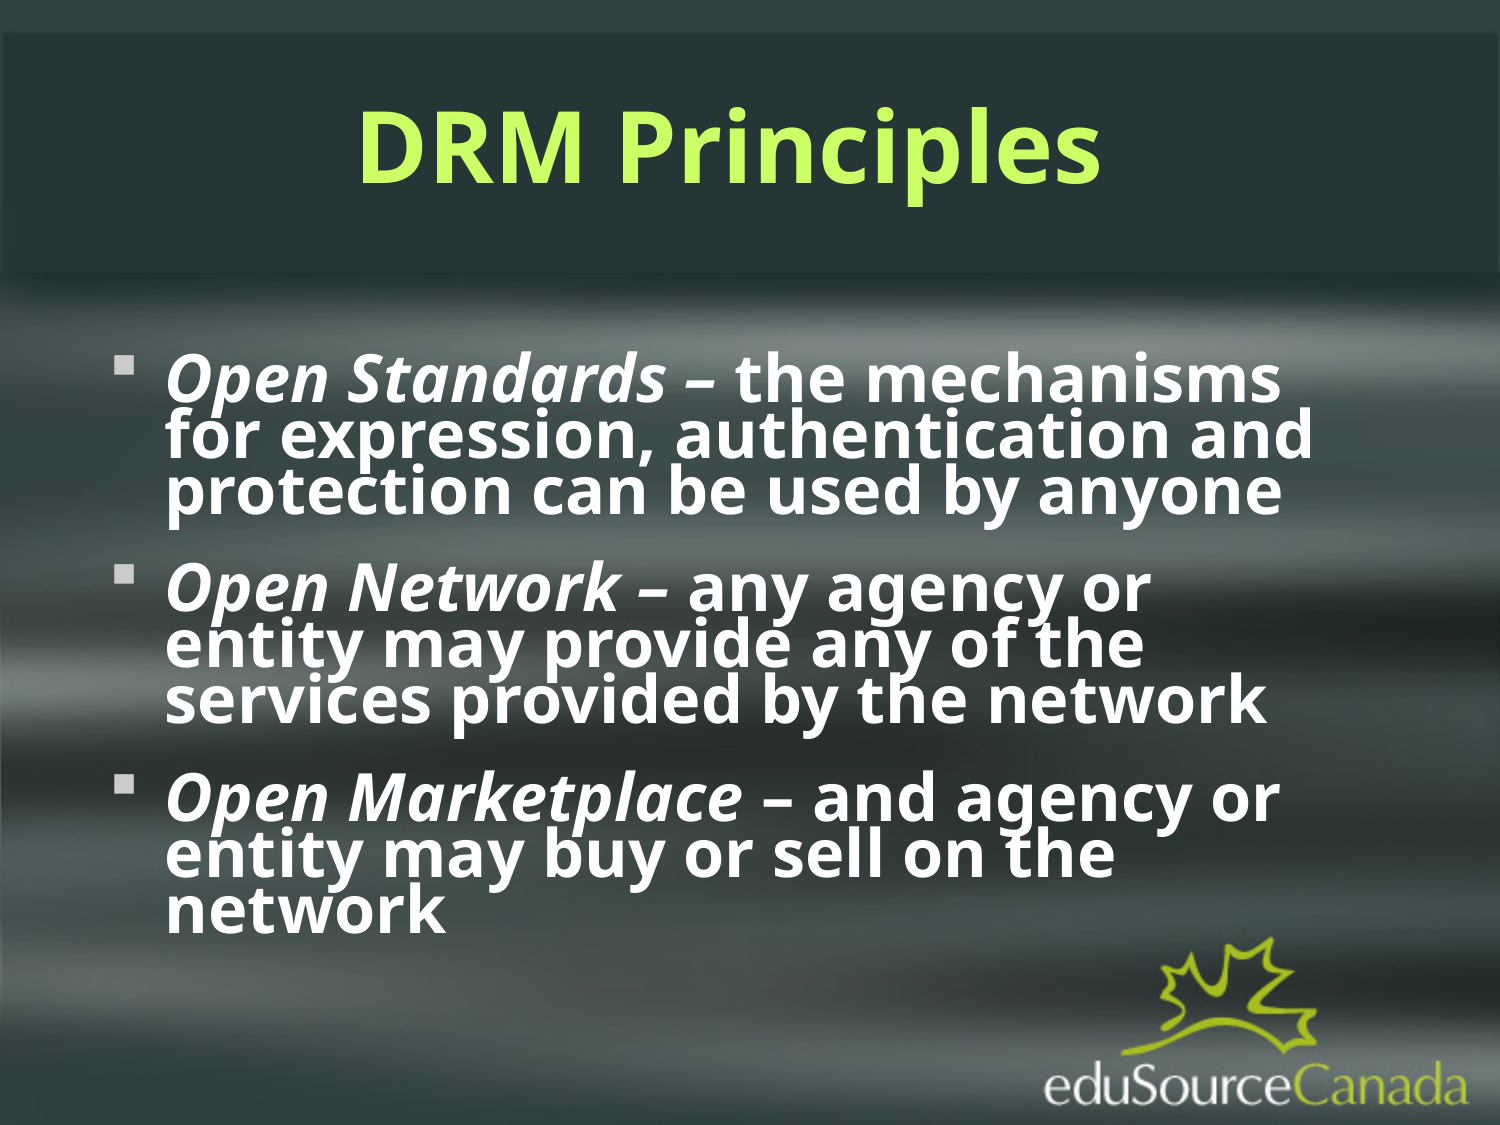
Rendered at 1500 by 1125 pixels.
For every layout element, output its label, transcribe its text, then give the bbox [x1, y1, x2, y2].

list Open Standards – the mechanisms for expression, authentication and protection can be used by anyone Open Network – any agency or entity may provide any of the services provided by the network Open Marketplace – and agency or entity may buy or sell on the network [93, 350, 1369, 1064]
title DRM Principles [91, 50, 1367, 238]
picture [0, 0, 1500, 1125]
